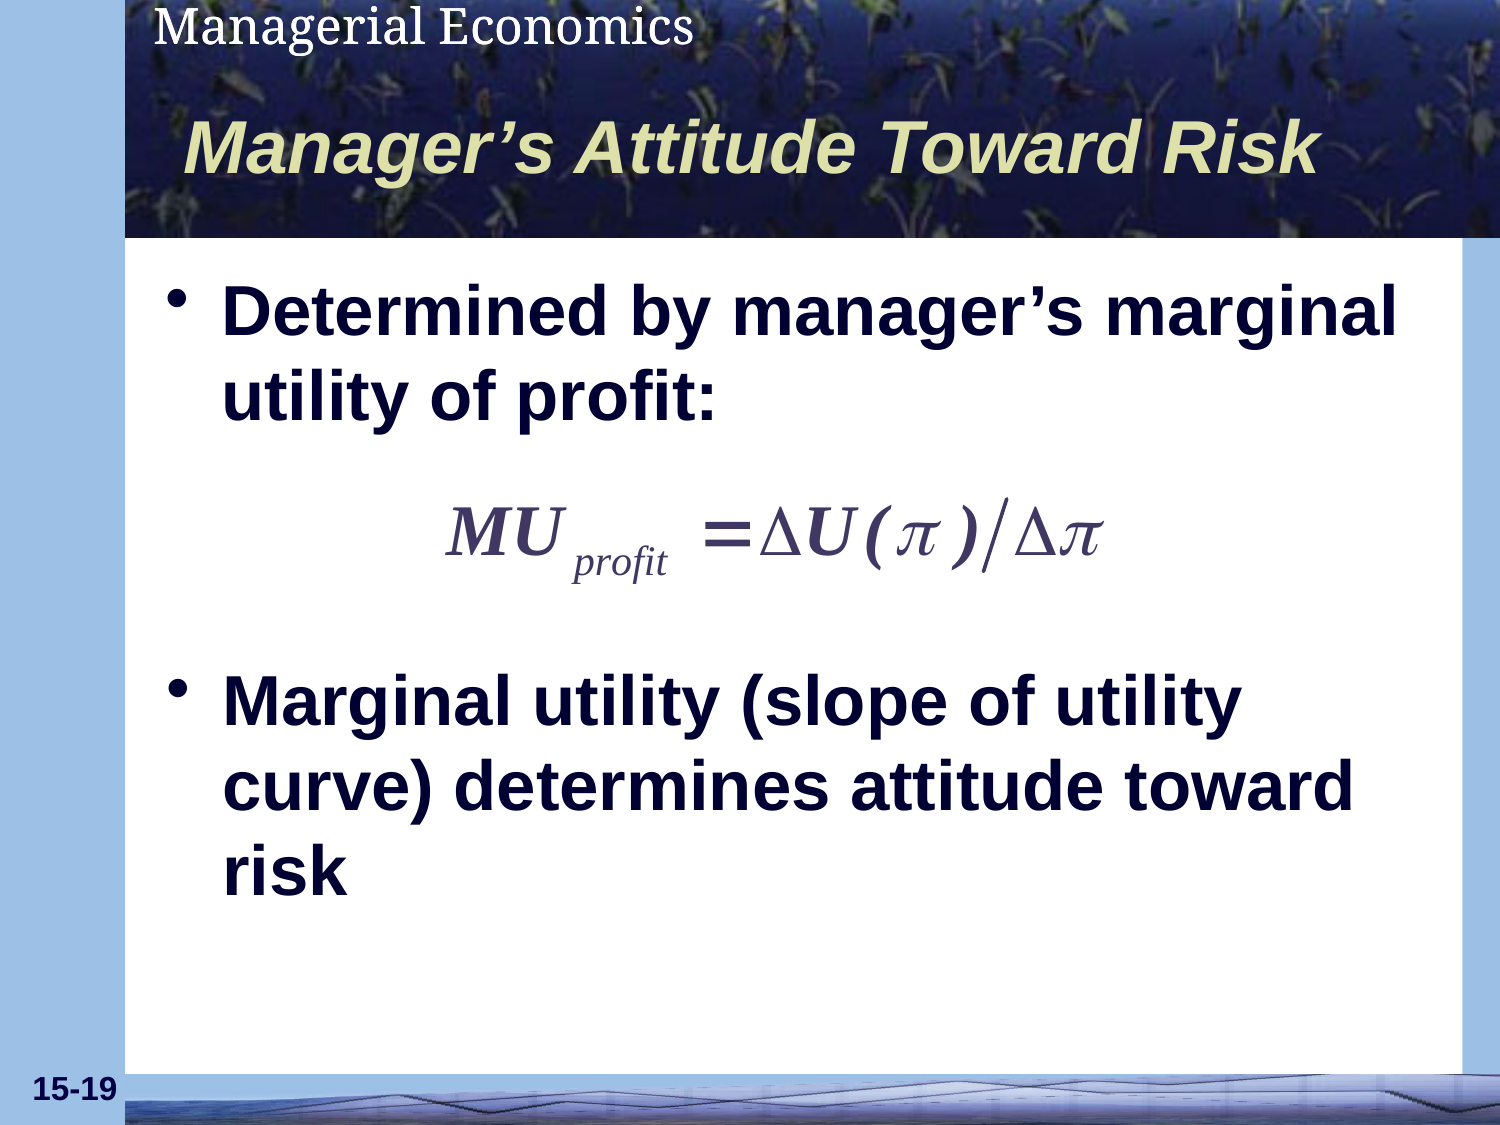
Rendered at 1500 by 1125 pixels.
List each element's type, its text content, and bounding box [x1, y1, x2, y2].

text_box Marginal utility (slope of utility curve) determines attitude toward risk [151, 647, 1439, 943]
title Manager’s Attitude Toward Risk [168, 74, 1438, 213]
picture [0, 0, 1500, 1125]
picture [432, 482, 1124, 599]
slide_number 15-19 [0, 1049, 151, 1125]
list Determined by manager’s marginal utility of profit: [149, 256, 1438, 480]
